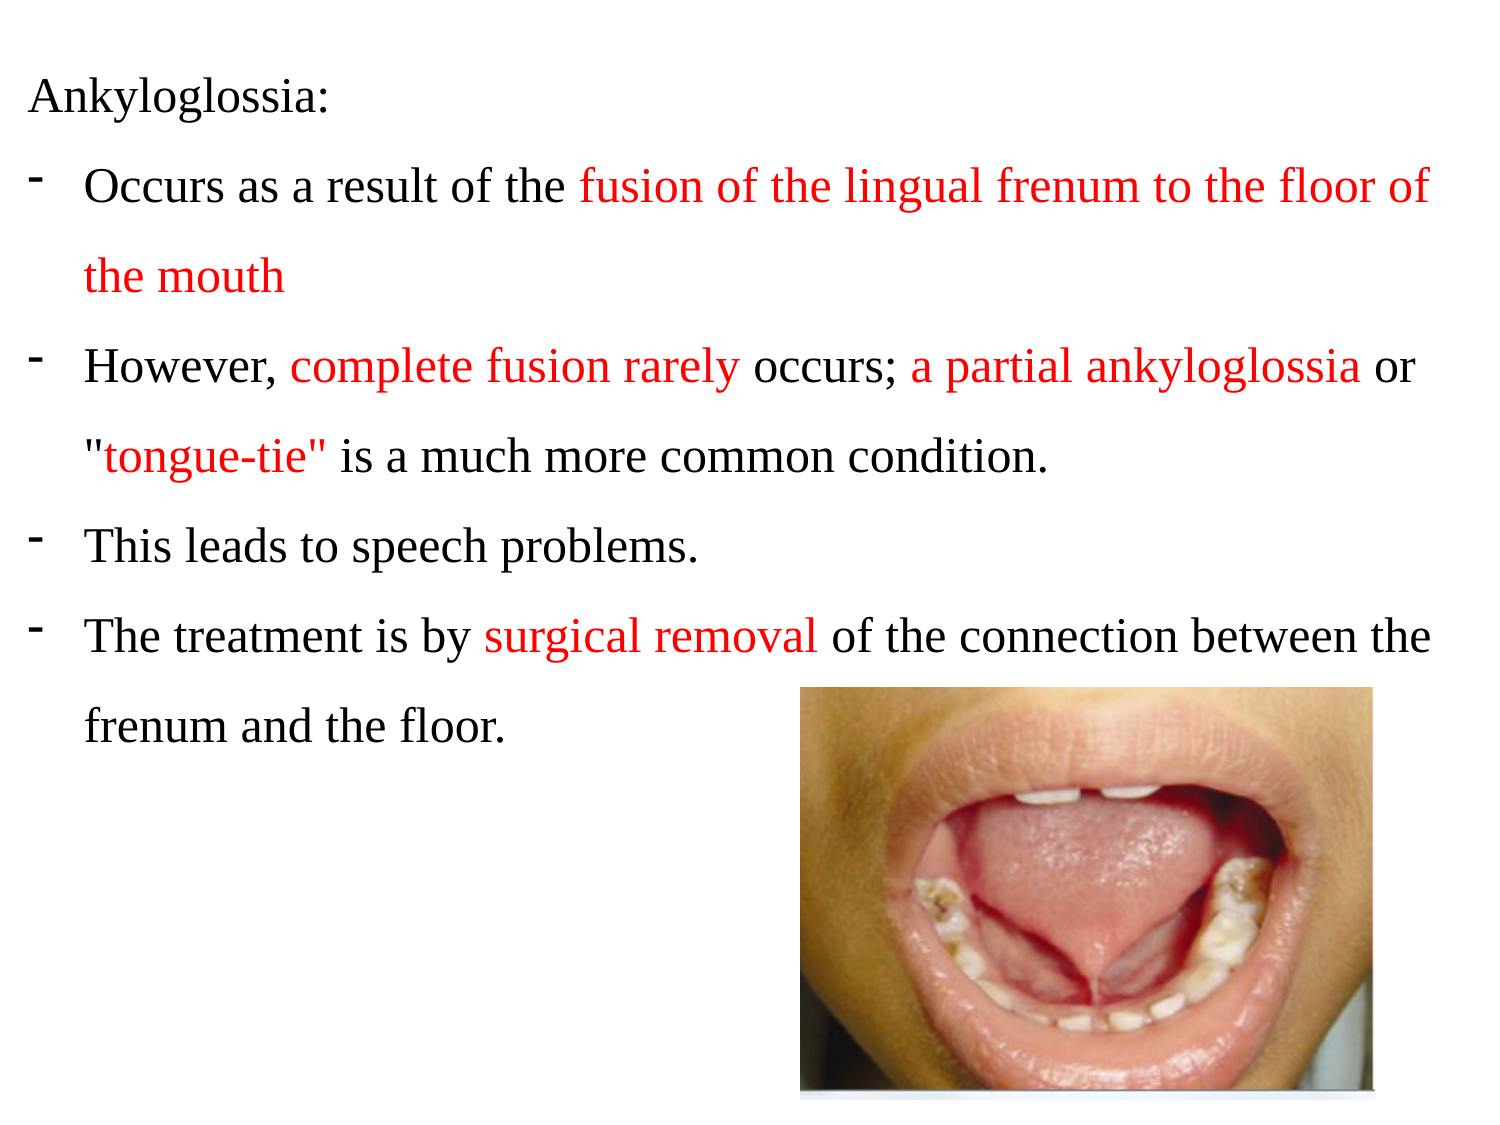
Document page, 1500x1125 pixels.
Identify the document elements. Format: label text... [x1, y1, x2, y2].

picture [799, 687, 1376, 1101]
text_box Ankyloglossia: Occurs as a result of the fusion of the lingual frenum to the floor of the mouth However, complete fusion rarely occurs; a partial ankyloglossia or "tongue-tie" is a much more common condition. This leads to speech problems. The treatment is by surgical removal of the connection between the frenum and the floor. [12, 24, 1450, 760]
